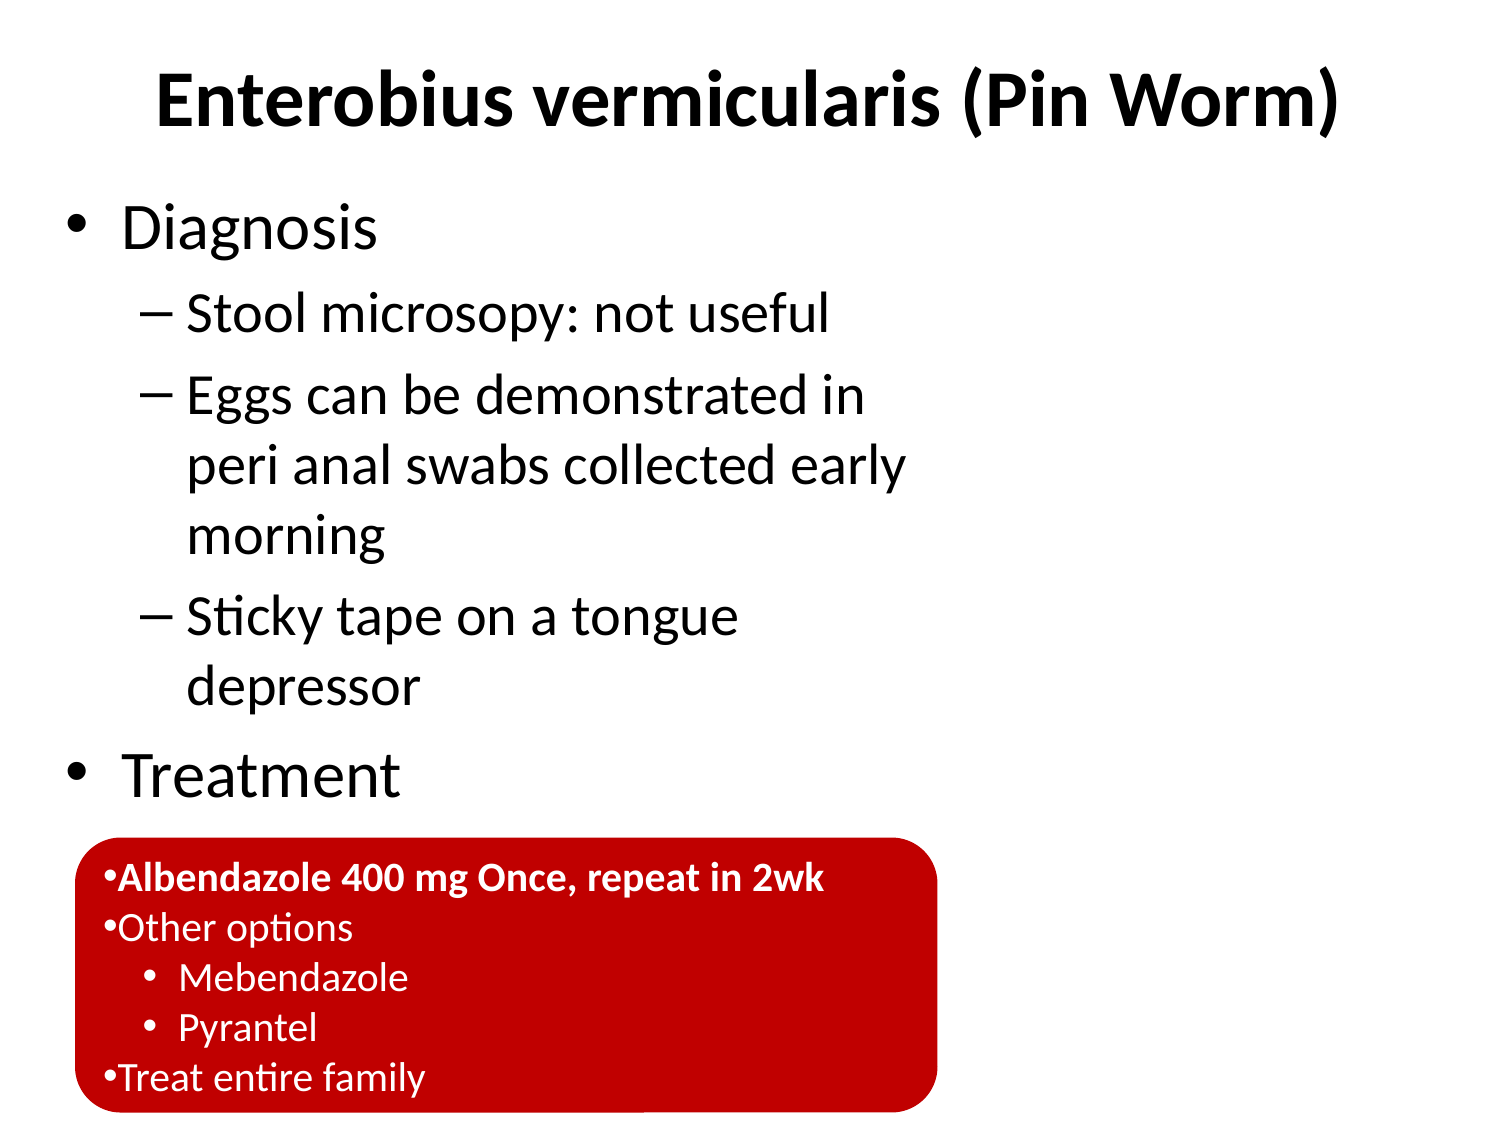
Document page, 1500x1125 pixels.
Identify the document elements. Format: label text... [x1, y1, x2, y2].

title Enterobius vermicularis (Pin Worm) [75, 0, 1425, 188]
text_box Albendazole 400 mg Once, repeat in 2wk Other options Mebendazole Pyrantel Treat entire family [72, 835, 940, 1115]
list Diagnosis Stool microsopy: not useful Eggs can be demonstrated in peri anal swabs collected early morning Sticky tape on a tongue depressor Treatment [50, 174, 938, 918]
